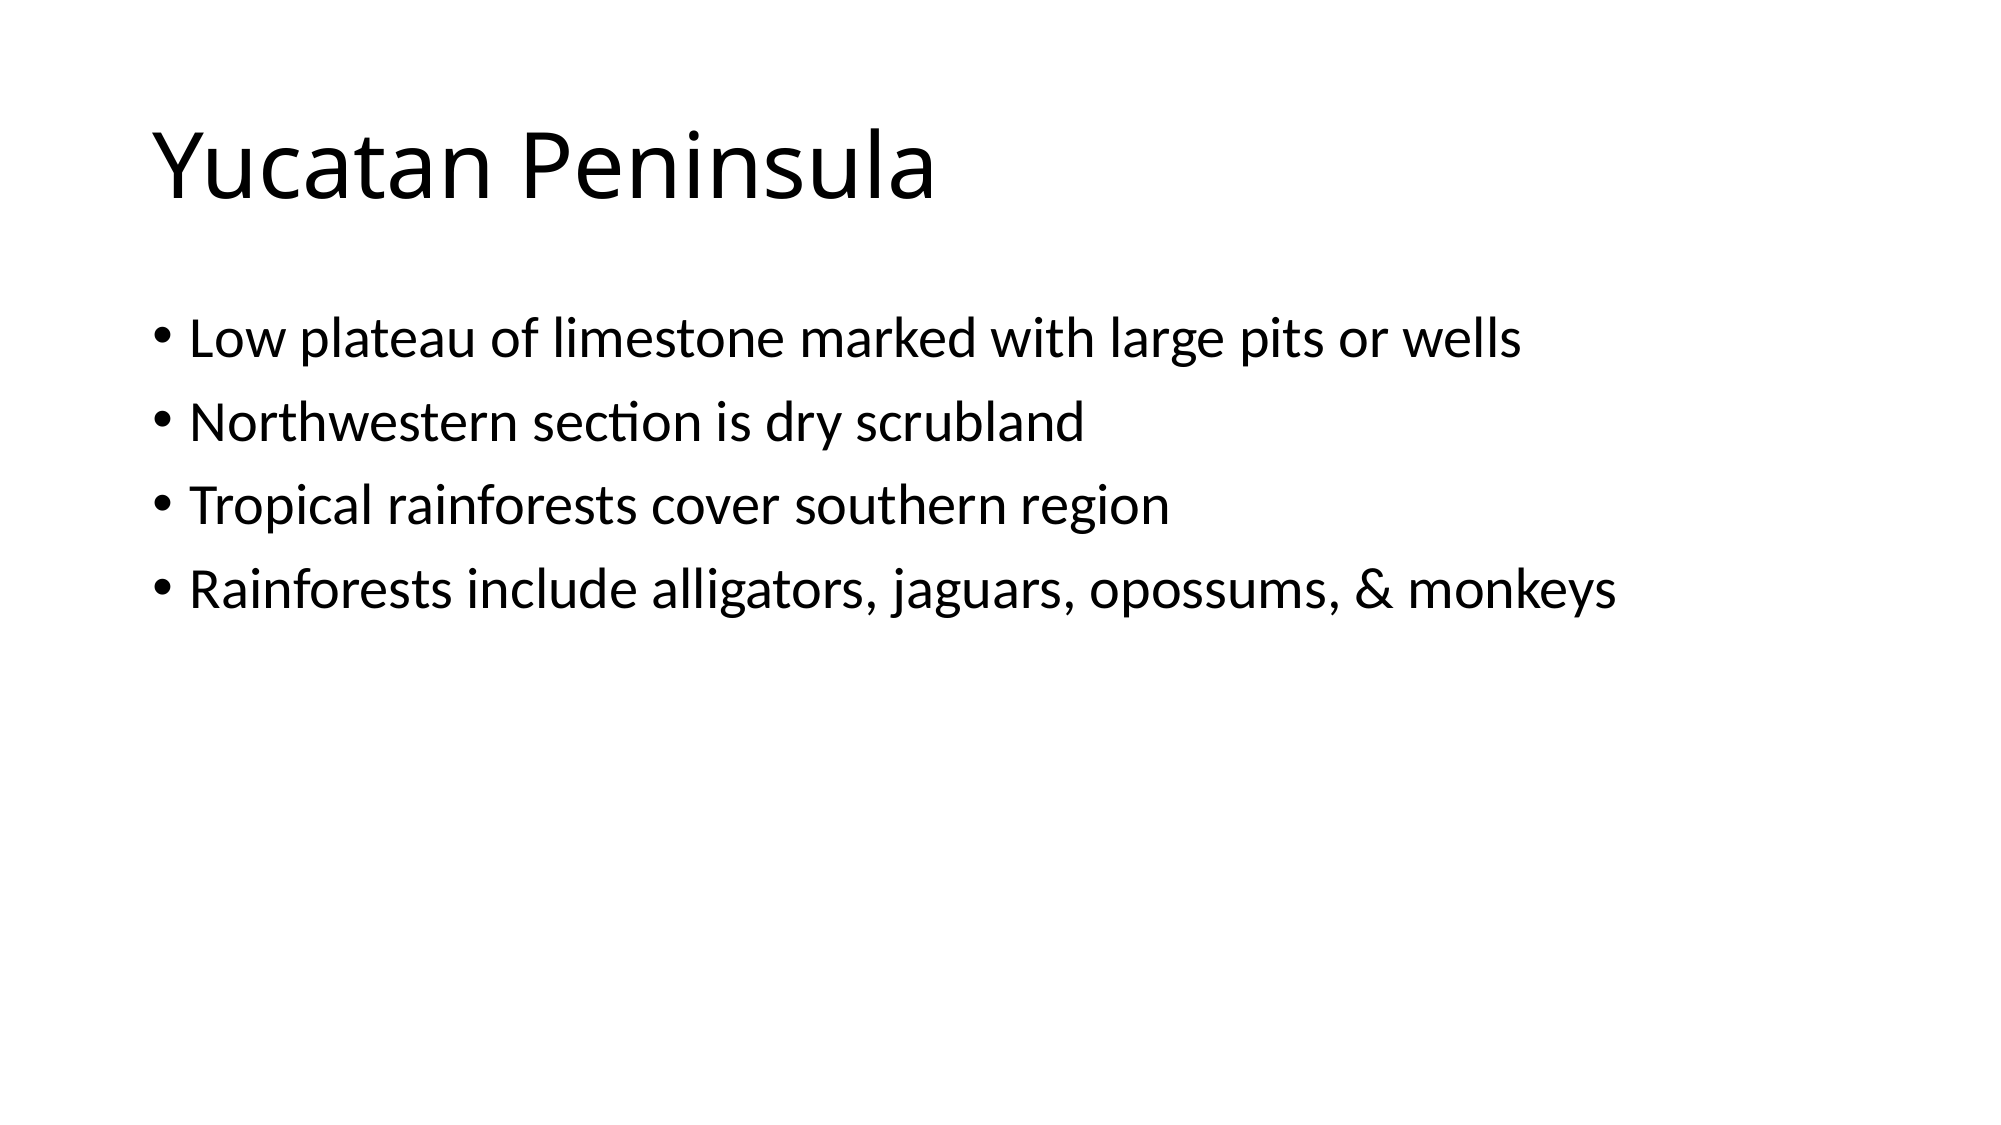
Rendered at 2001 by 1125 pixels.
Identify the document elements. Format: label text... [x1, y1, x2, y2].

list Low plateau of limestone marked with large pits or wells Northwestern section is dry scrubland Tropical rainforests cover southern region Rainforests include alligators, jaguars, opossums, & monkeys [137, 299, 1863, 1014]
title Yucatan Peninsula [137, 59, 1863, 278]
